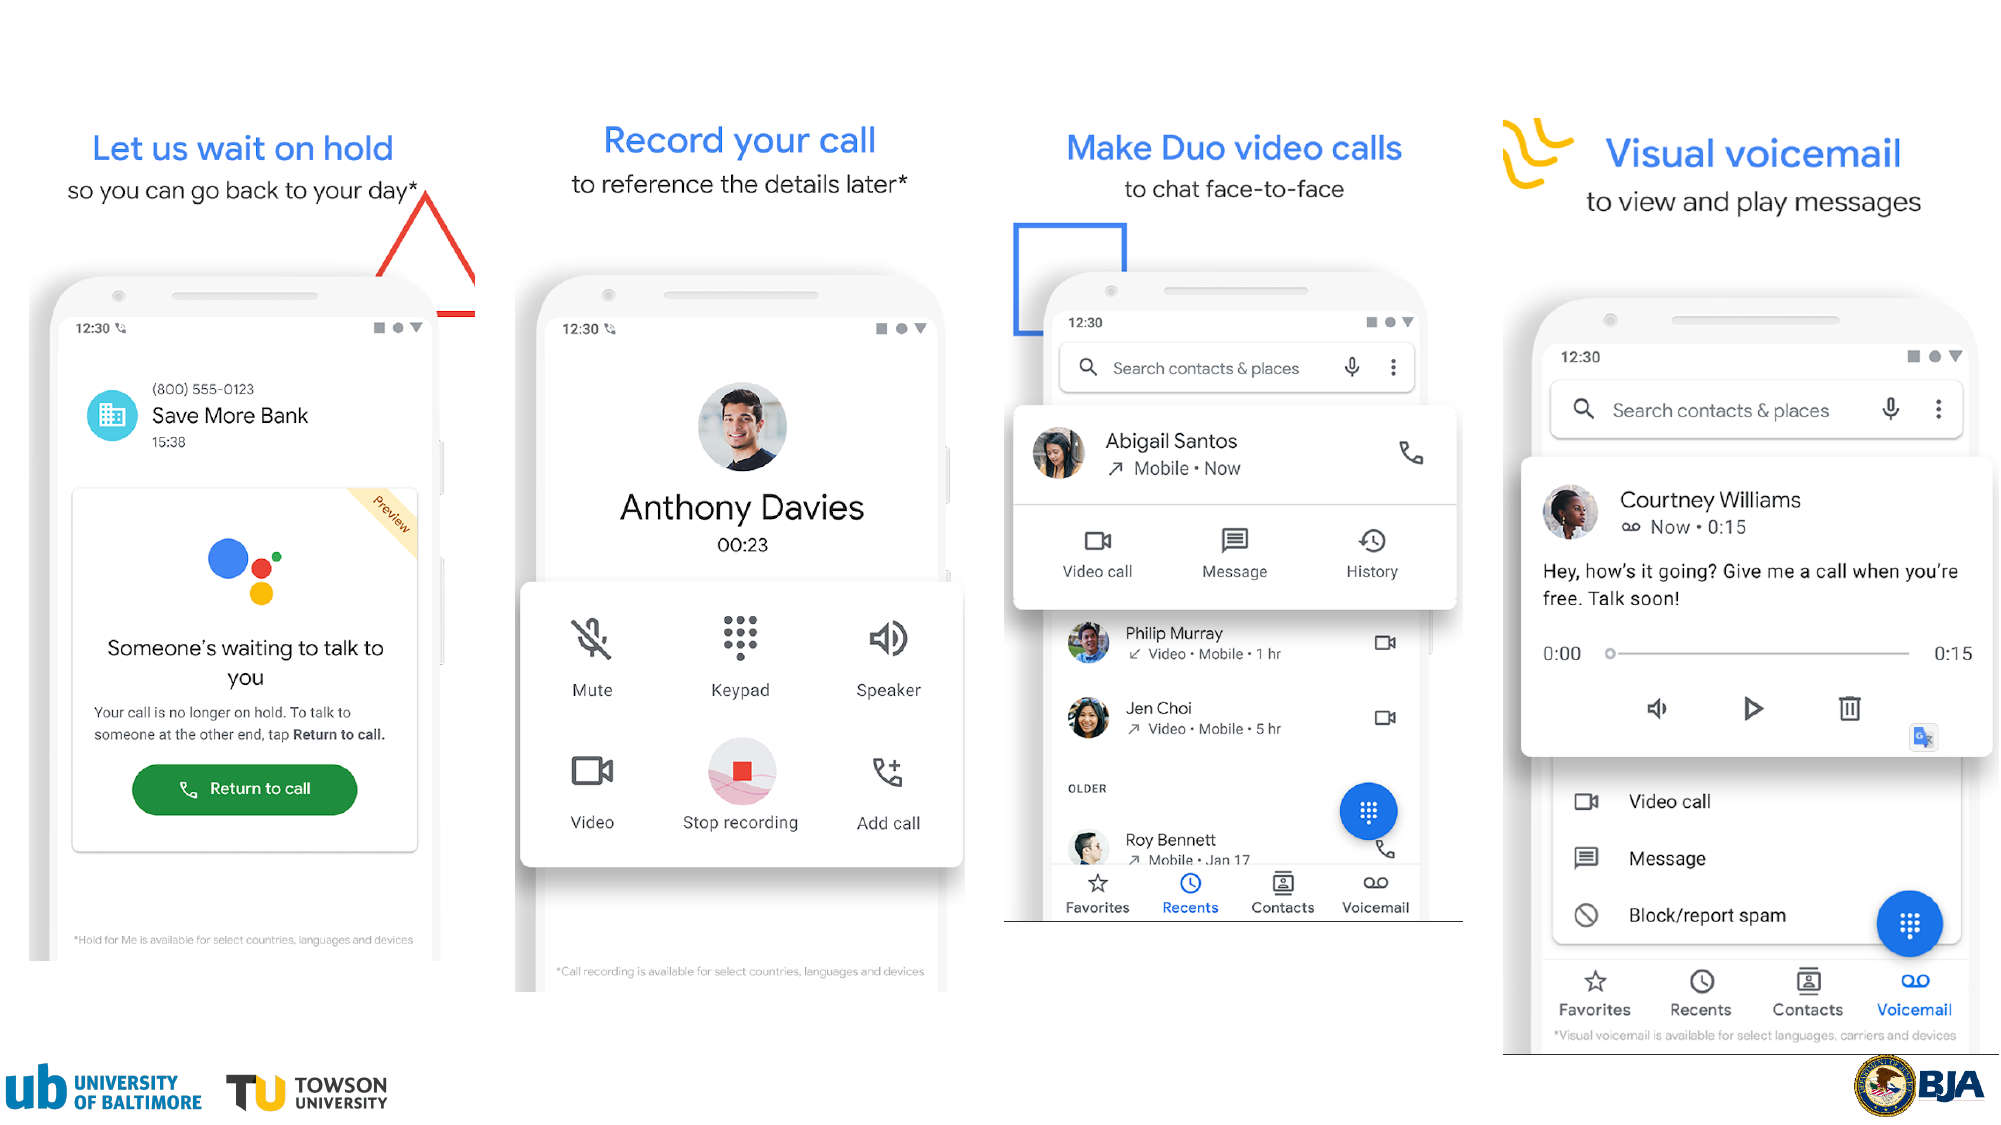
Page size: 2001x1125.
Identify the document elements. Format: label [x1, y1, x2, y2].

picture [1502, 118, 1999, 1117]
picture [515, 118, 965, 992]
picture [29, 118, 475, 961]
picture [0, 1031, 407, 1125]
picture [1004, 118, 1463, 922]
